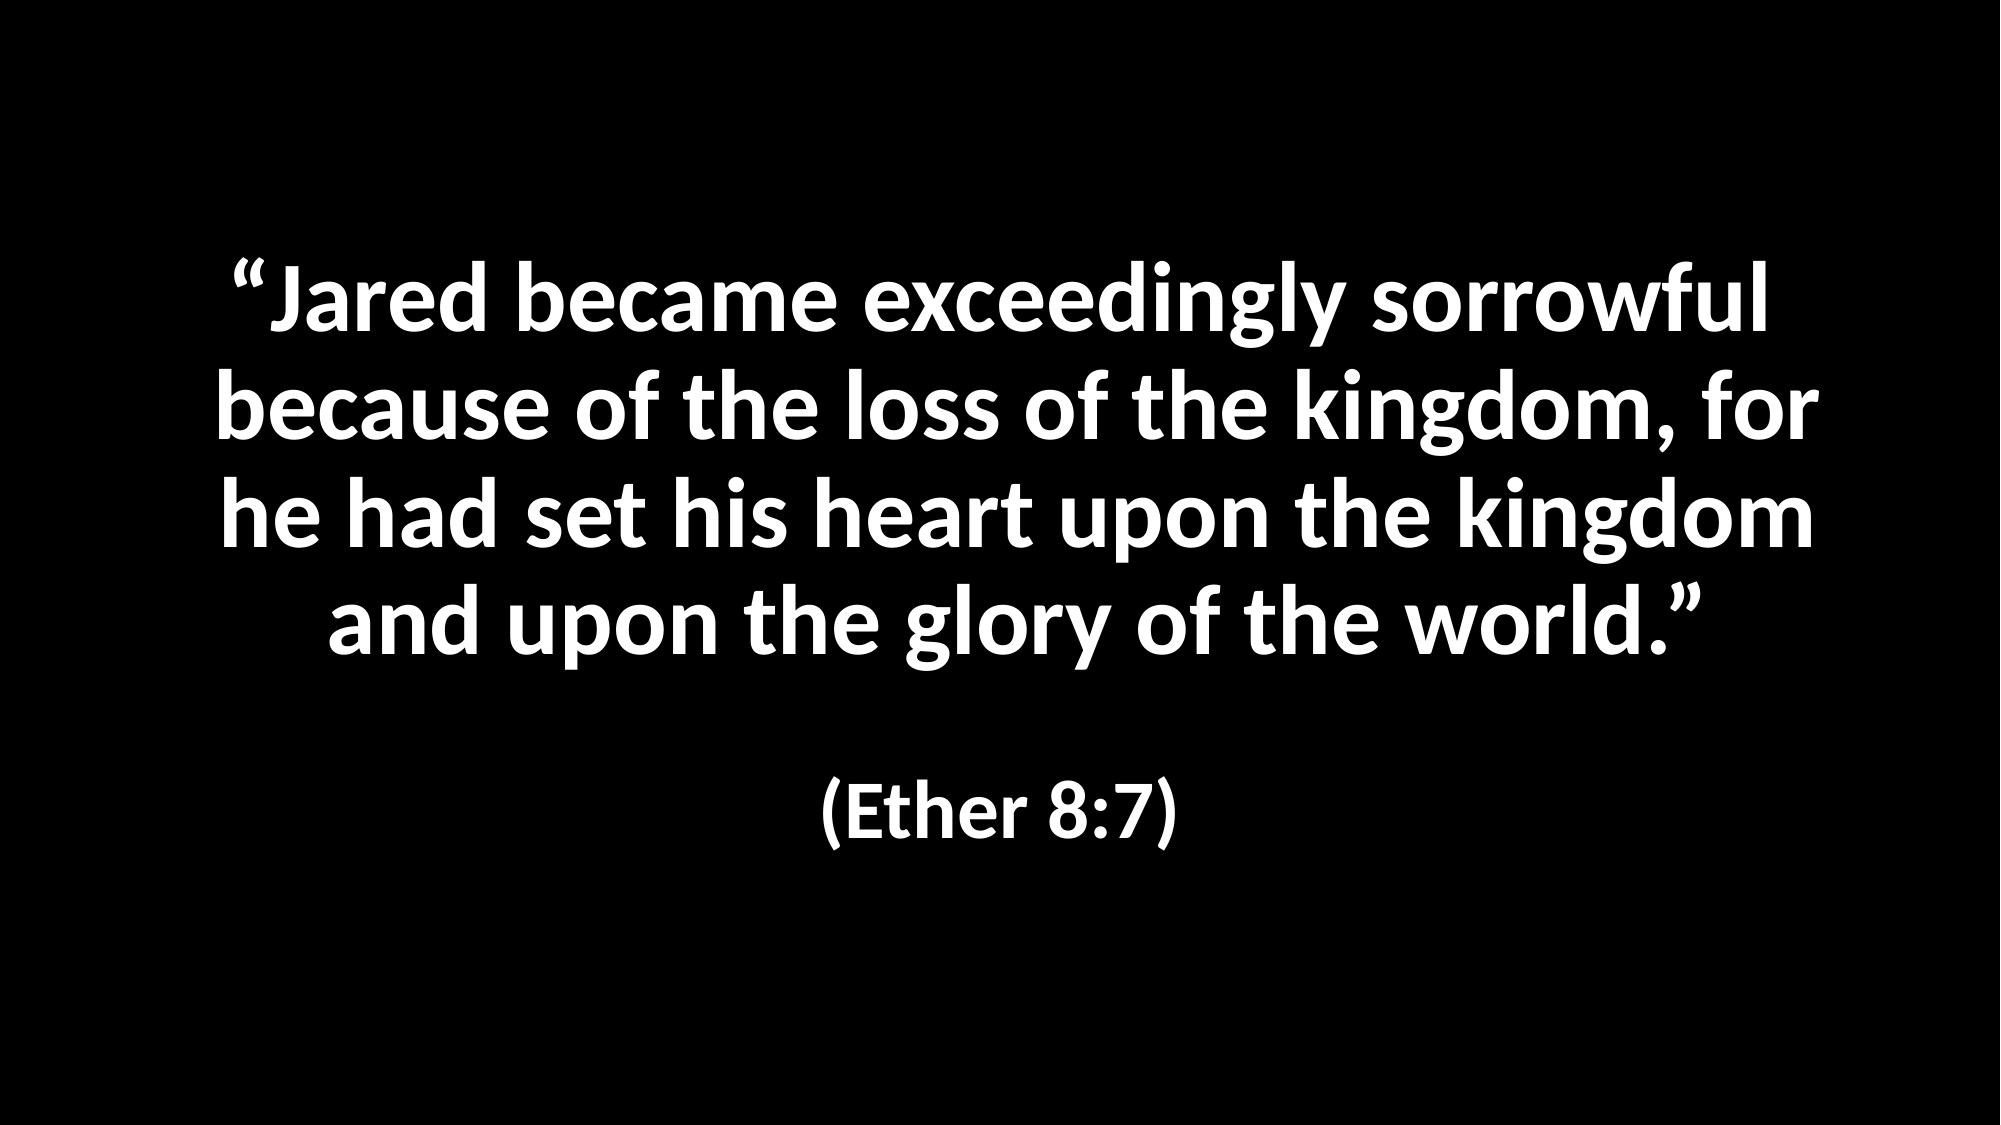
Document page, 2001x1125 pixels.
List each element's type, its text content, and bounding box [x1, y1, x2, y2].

text_box “Jared became exceedingly sorrowful because of the loss of the kingdom, for he had set his heart upon the kingdom and upon the glory of the world.” (Ether 8:7) [130, 237, 1870, 864]
